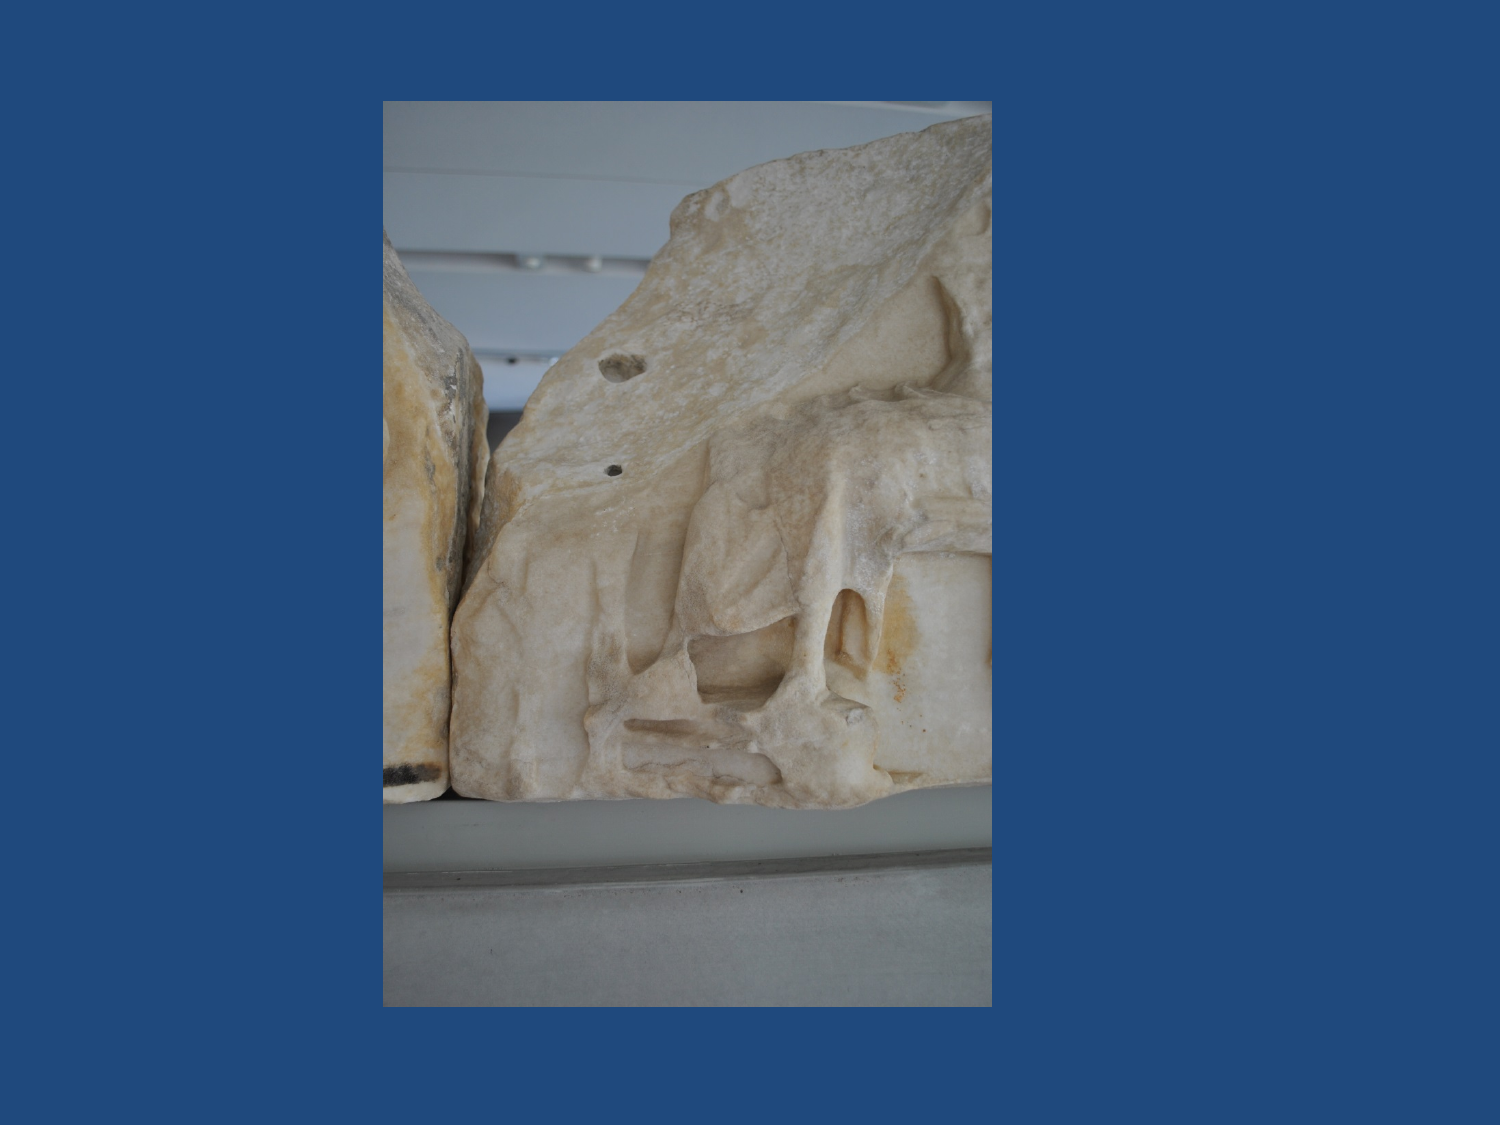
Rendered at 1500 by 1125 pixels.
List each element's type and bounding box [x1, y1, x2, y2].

picture [383, 101, 992, 1008]
